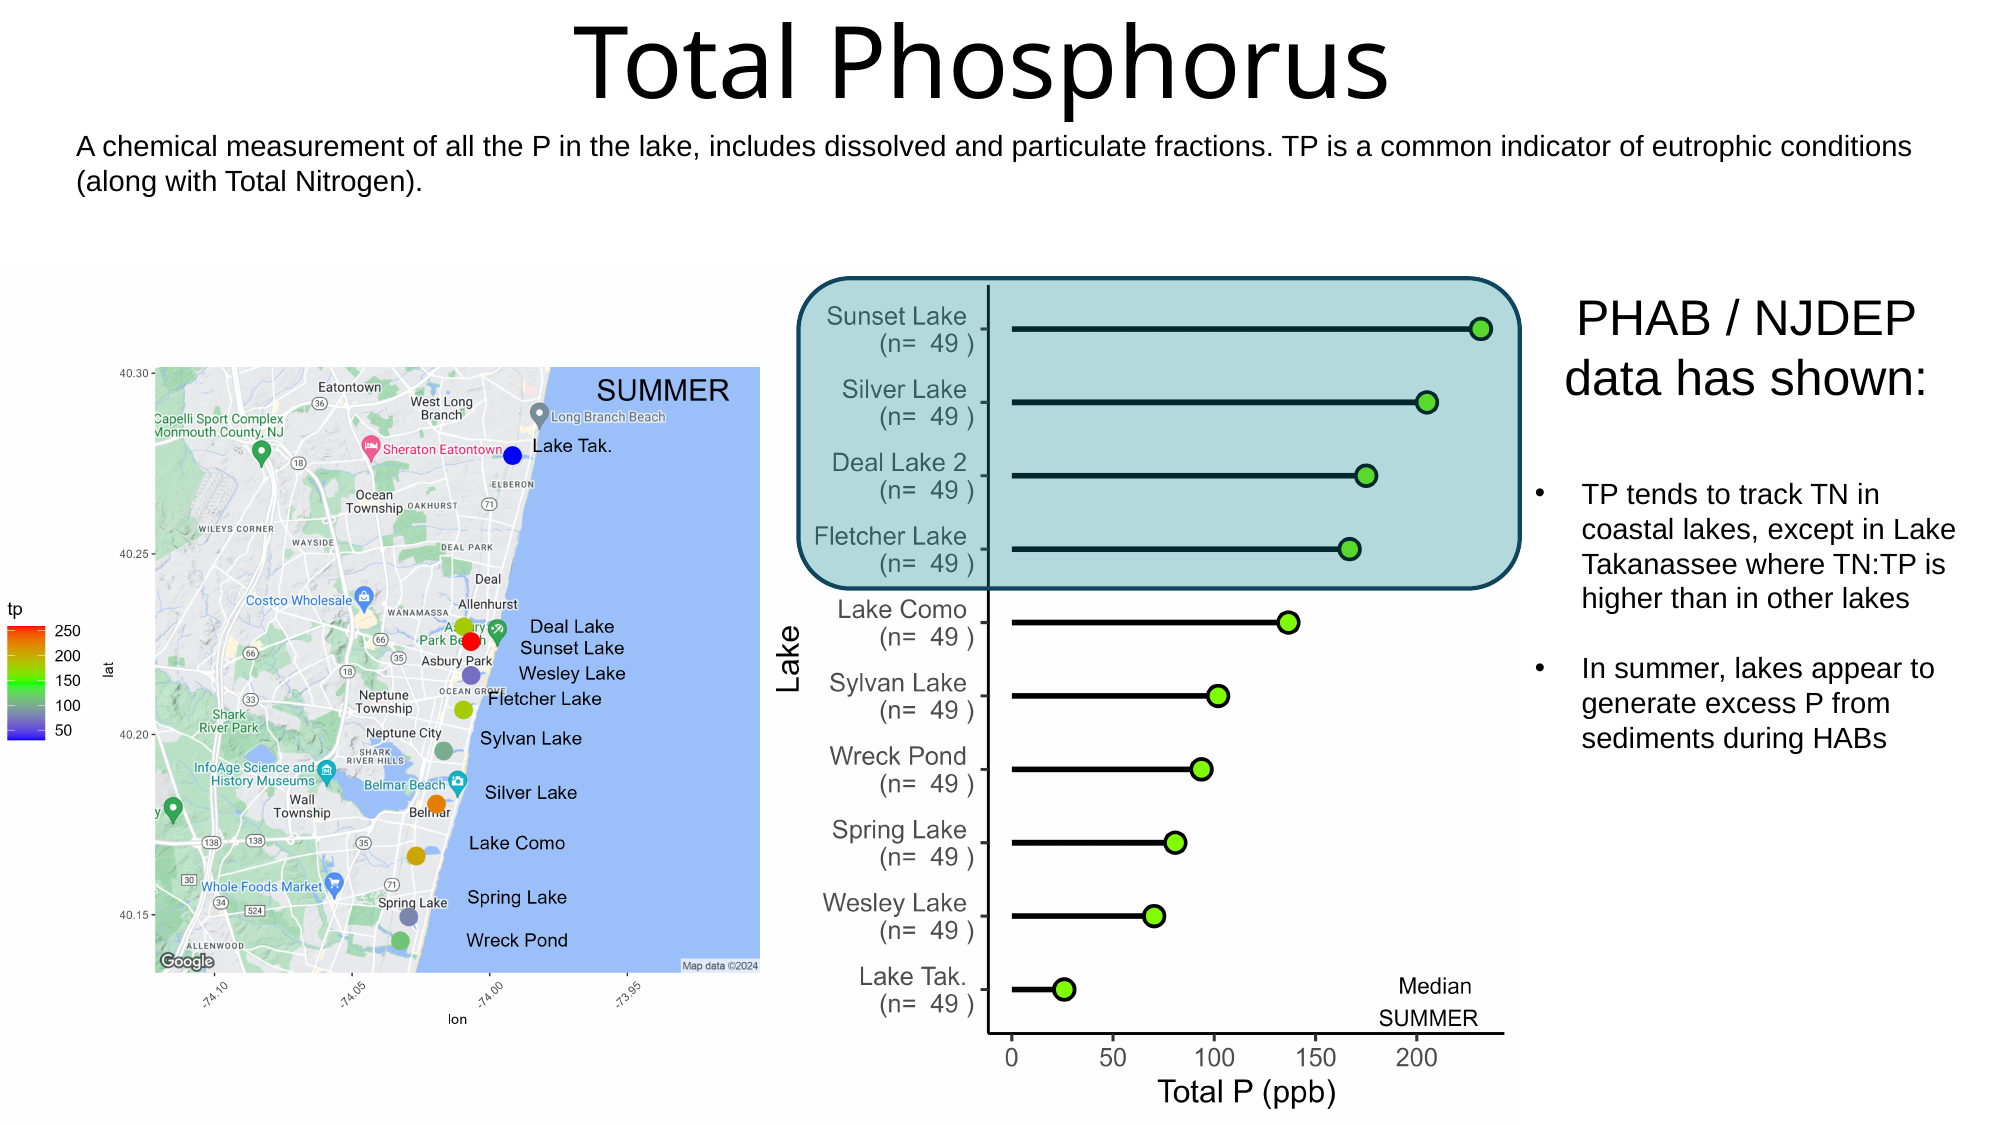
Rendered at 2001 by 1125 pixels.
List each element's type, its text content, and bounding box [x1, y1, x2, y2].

title Total Phosphorus [120, 12, 1846, 119]
text_box PHAB / NJDEP data has shown: [1526, 278, 1973, 414]
picture [0, 269, 1521, 1125]
text_box TP tends to track TN in coastal lakes, except in Lake Takanassee where TN:TP is higher than in other lakes In summer, lakes appear to generate excess P from sediments during HABs [1526, 467, 1973, 833]
text_box A chemical measurement of all the P in the lake, includes dissolved and particulate fractions. TP is a common indicator of eutrophic conditions (along with Total Nitrogen). [61, 119, 1957, 205]
